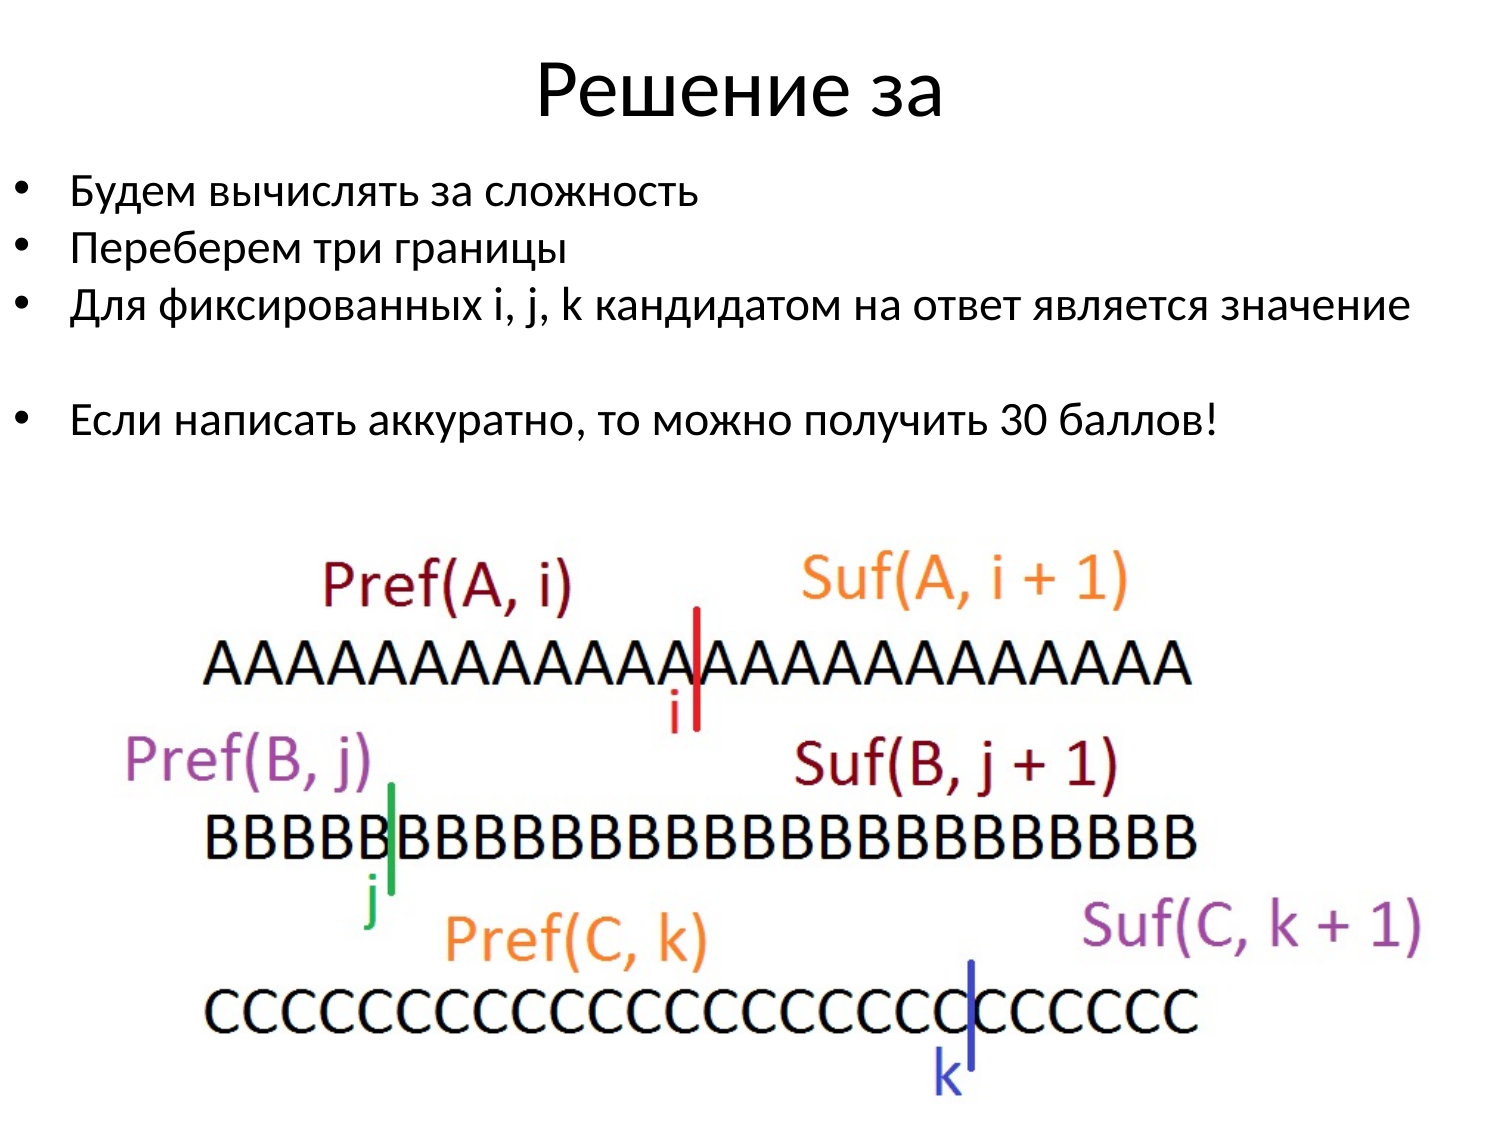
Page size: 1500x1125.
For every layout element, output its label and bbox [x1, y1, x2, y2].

picture [111, 514, 1434, 1106]
